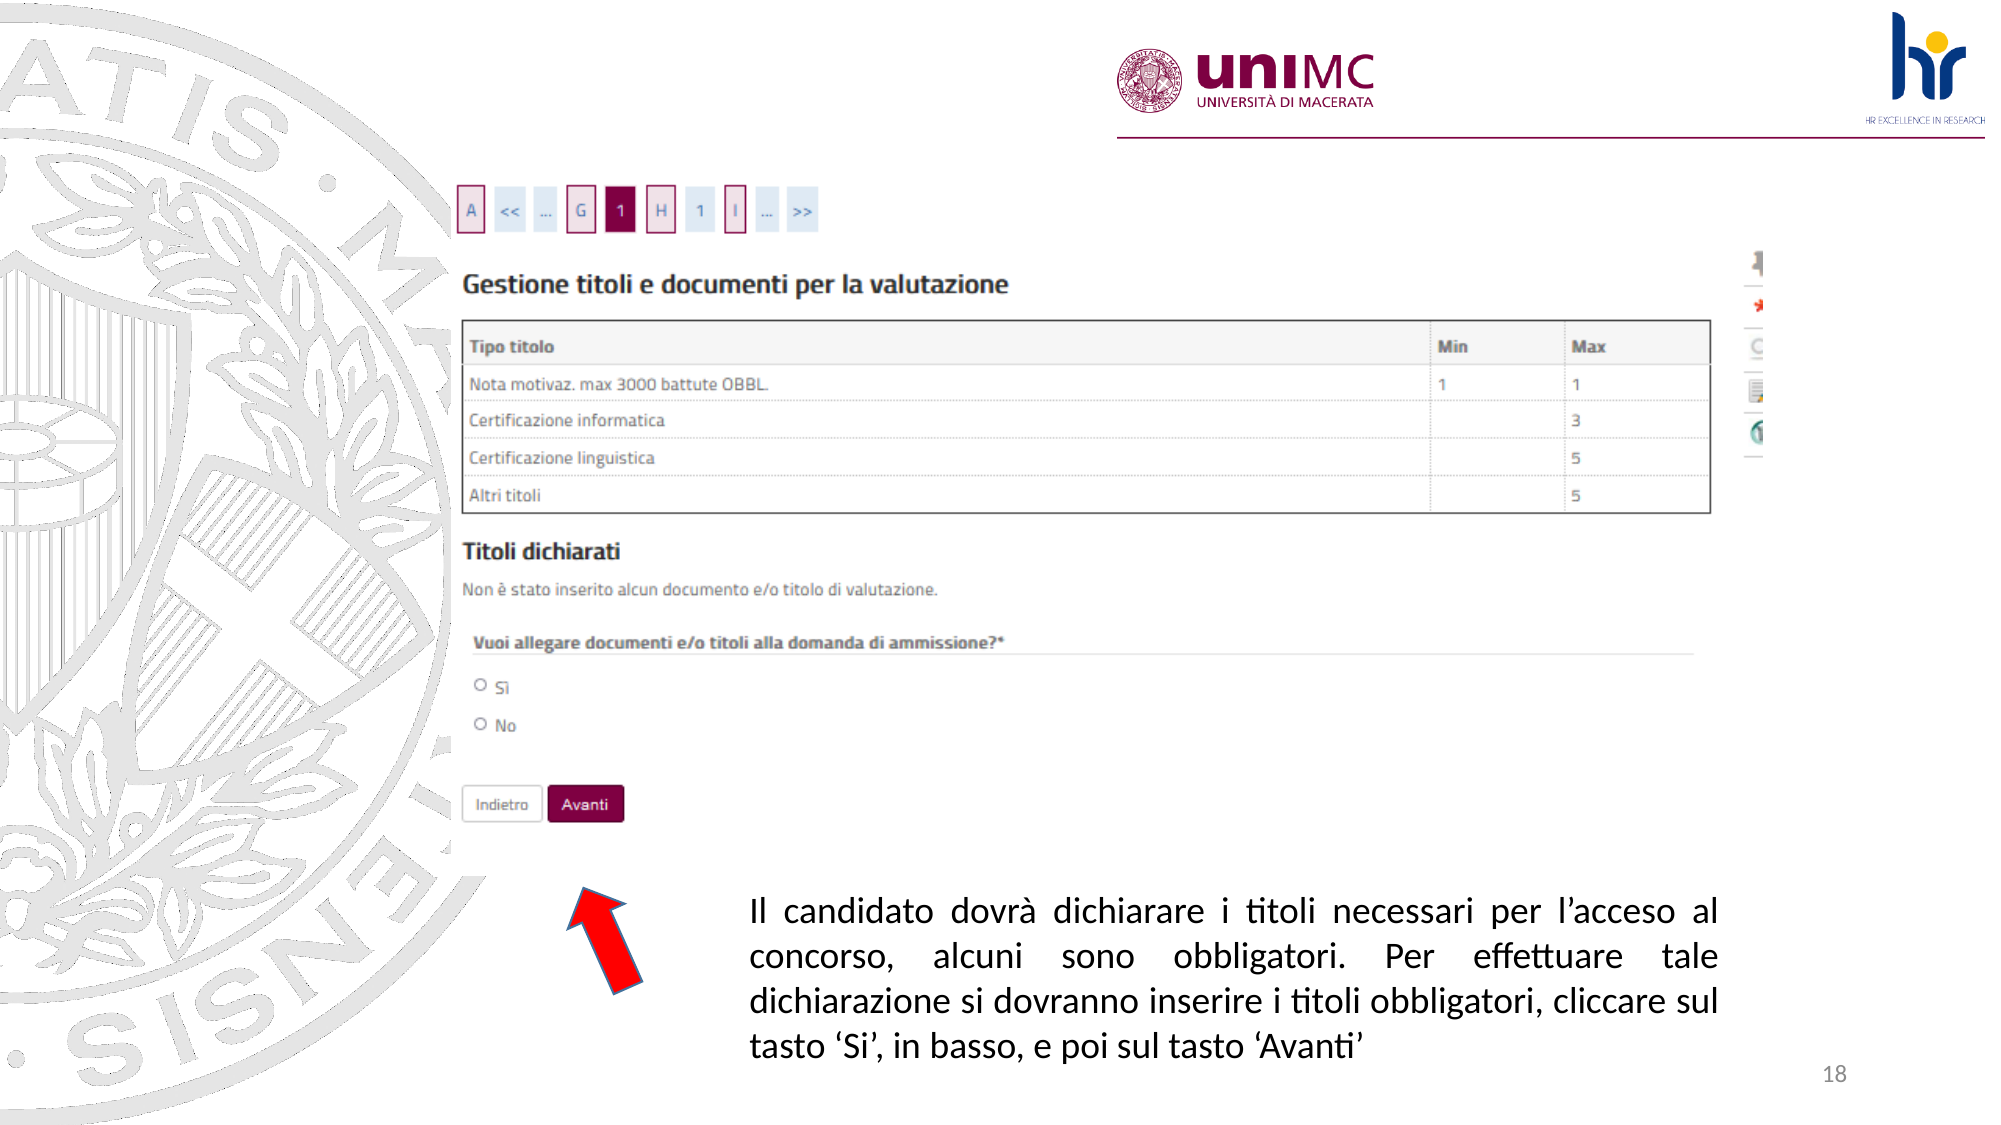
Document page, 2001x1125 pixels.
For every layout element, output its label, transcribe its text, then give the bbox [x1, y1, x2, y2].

picture [0, 2, 1763, 1125]
text_box Il candidato dovrà dichiarare i titoli necessari per l’acceso al concorso, alcuni sono obbligatori. Per effettuare tale dichiarazione si dovranno inserire i titoli obbligatori, cliccare sul tasto ‘Si’, in basso, e poi sul tasto ‘Avanti’ [734, 878, 1735, 1074]
slide_number 18 [1412, 1042, 1863, 1103]
picture [1117, 12, 1985, 139]
text_box [579, 886, 644, 996]
